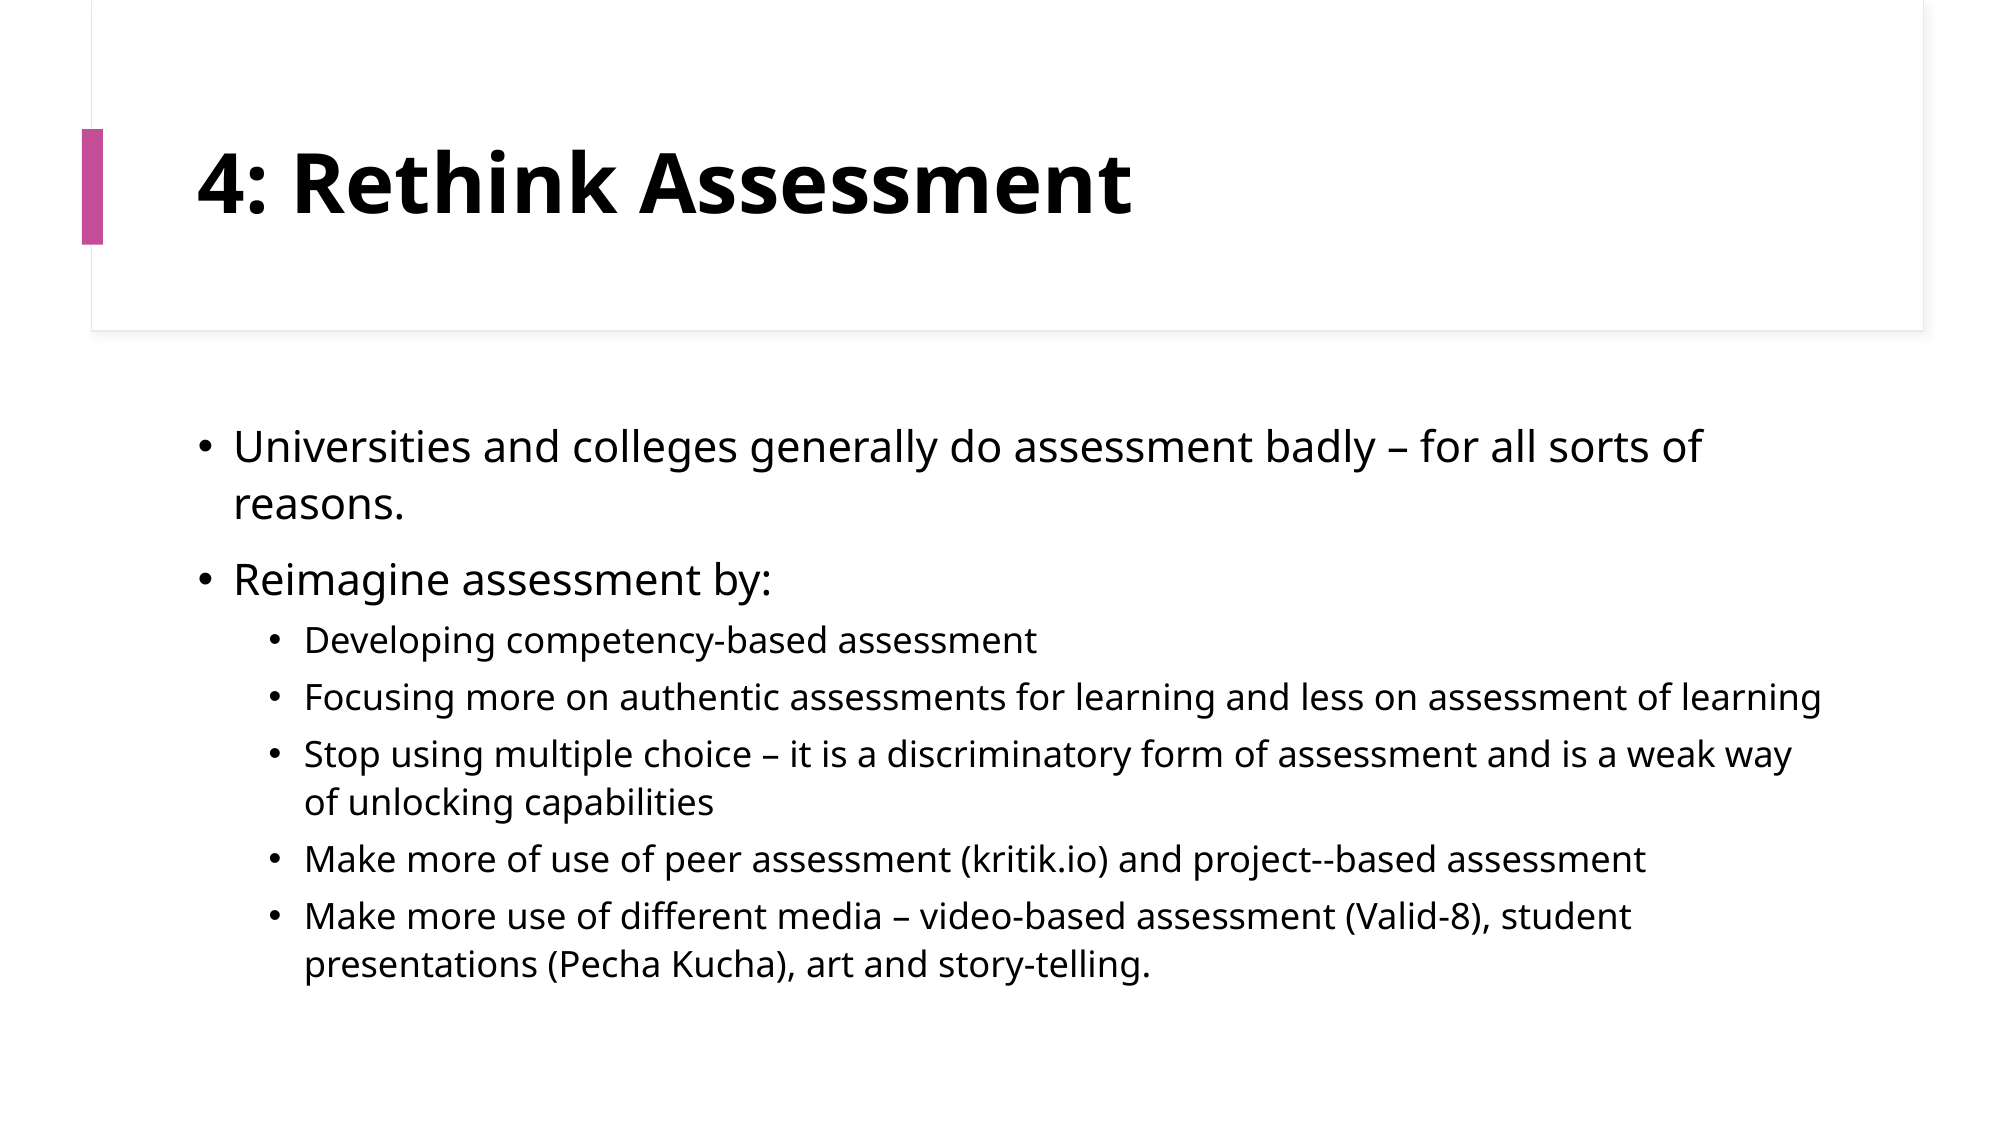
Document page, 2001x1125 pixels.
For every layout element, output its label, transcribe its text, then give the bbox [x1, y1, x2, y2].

title 4: Rethink Assessment [183, 90, 1851, 284]
list Universities and colleges generally do assessment badly – for all sorts of reasons. Reimagine assessment by: Developing competency-based assessment Focusing more on authentic assessments for learning and less on assessment of learning Stop using multiple choice – it is a discriminatory form of assessment and is a weak way of unlocking capabilities Make more of use of peer assessment (kritik.io) and project--based assessment Make more use of different media – video-based assessment (Valid-8), student presentations (Pecha Kucha), art and story-telling. [183, 406, 1851, 1013]
